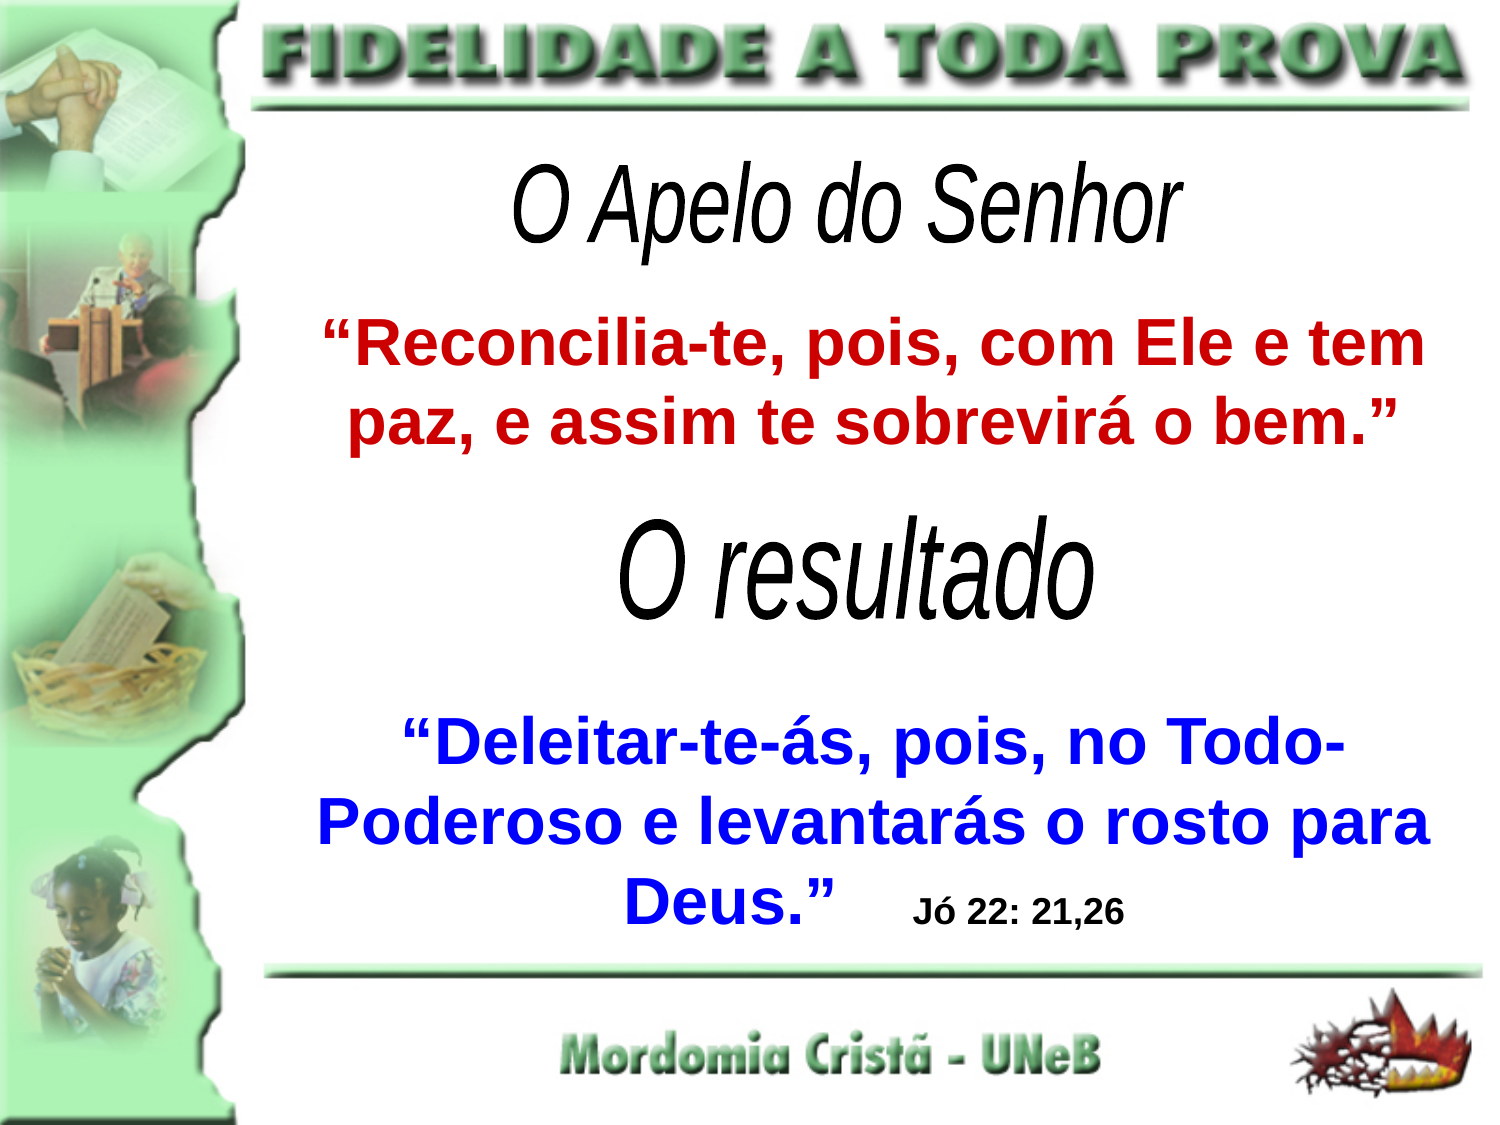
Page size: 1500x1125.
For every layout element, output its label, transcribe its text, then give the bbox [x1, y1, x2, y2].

text_box “Reconcilia-te, pois, com Ele e tem paz, e assim te sobrevirá o bem.” “Deleitar-te-ás, pois, no Todo-Poderoso e levantarás o rosto para Deus.” Jó 22: 21,26 [277, 290, 1471, 946]
picture [0, 0, 1500, 1125]
